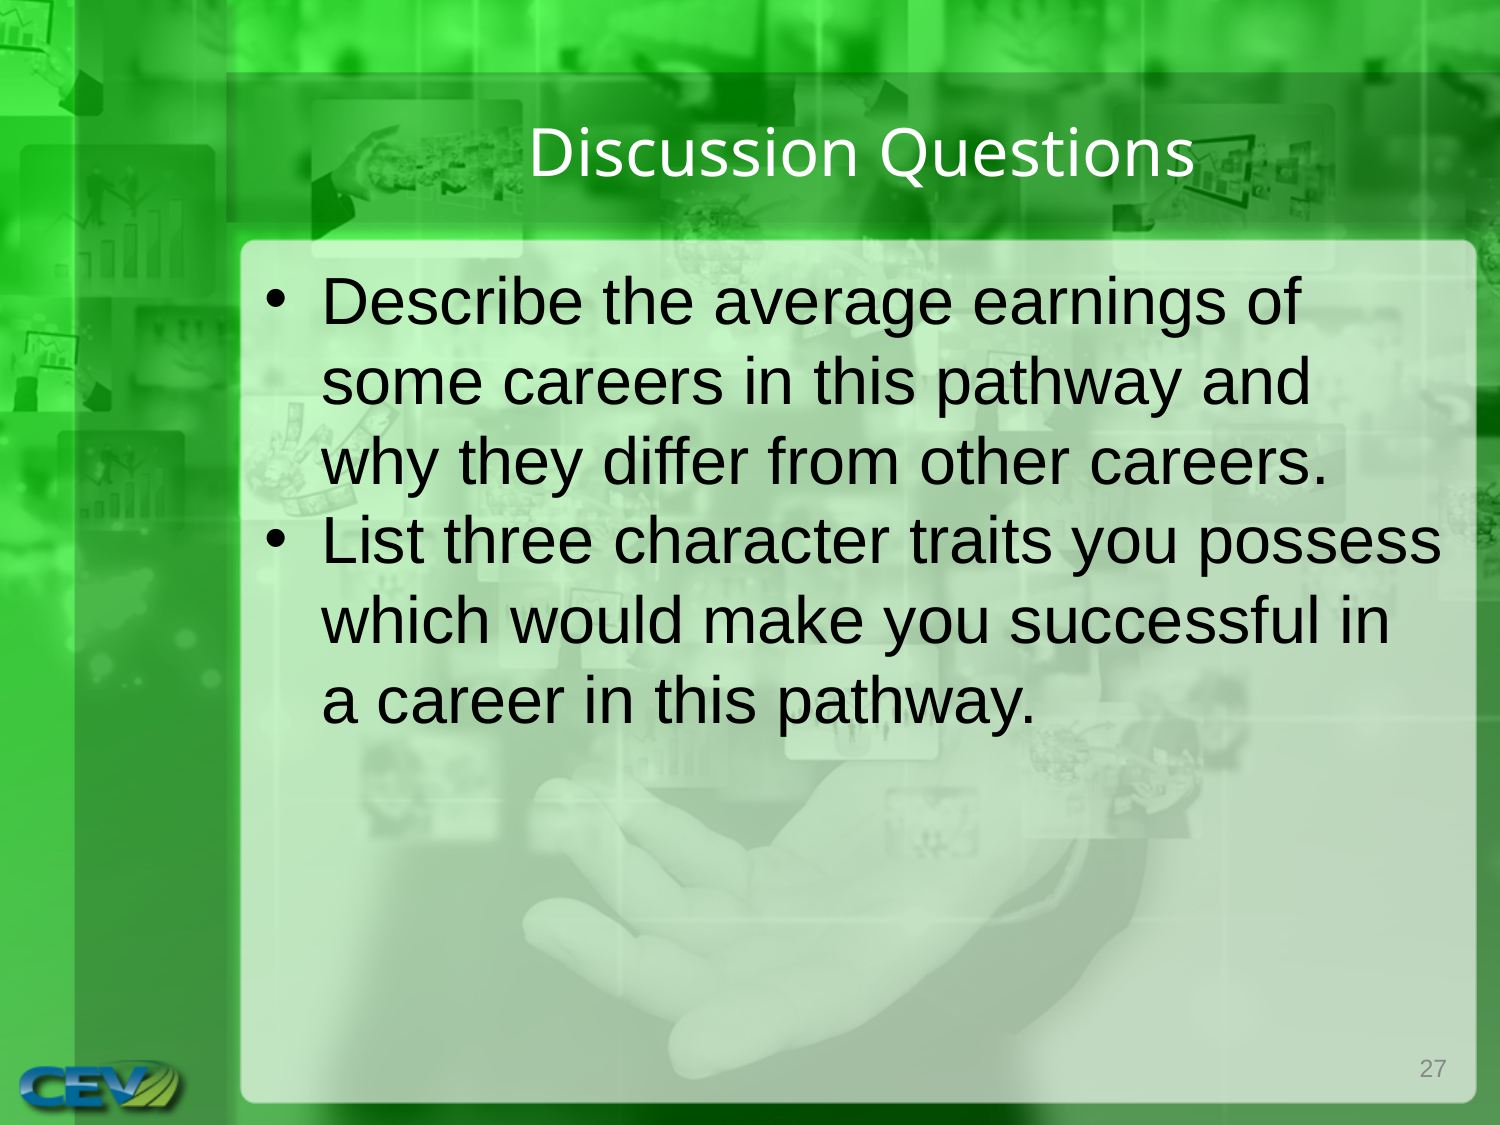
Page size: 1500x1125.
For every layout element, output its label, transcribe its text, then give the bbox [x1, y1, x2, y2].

picture [0, 0, 1500, 1125]
title Discussion Questions [225, 75, 1500, 225]
list Describe the average earnings of some careers in this pathway and why they differ from other careers. List three character traits you possess which would make you successful in a career in this pathway. [249, 249, 1463, 1038]
slide_number 27 [1112, 1037, 1463, 1098]
